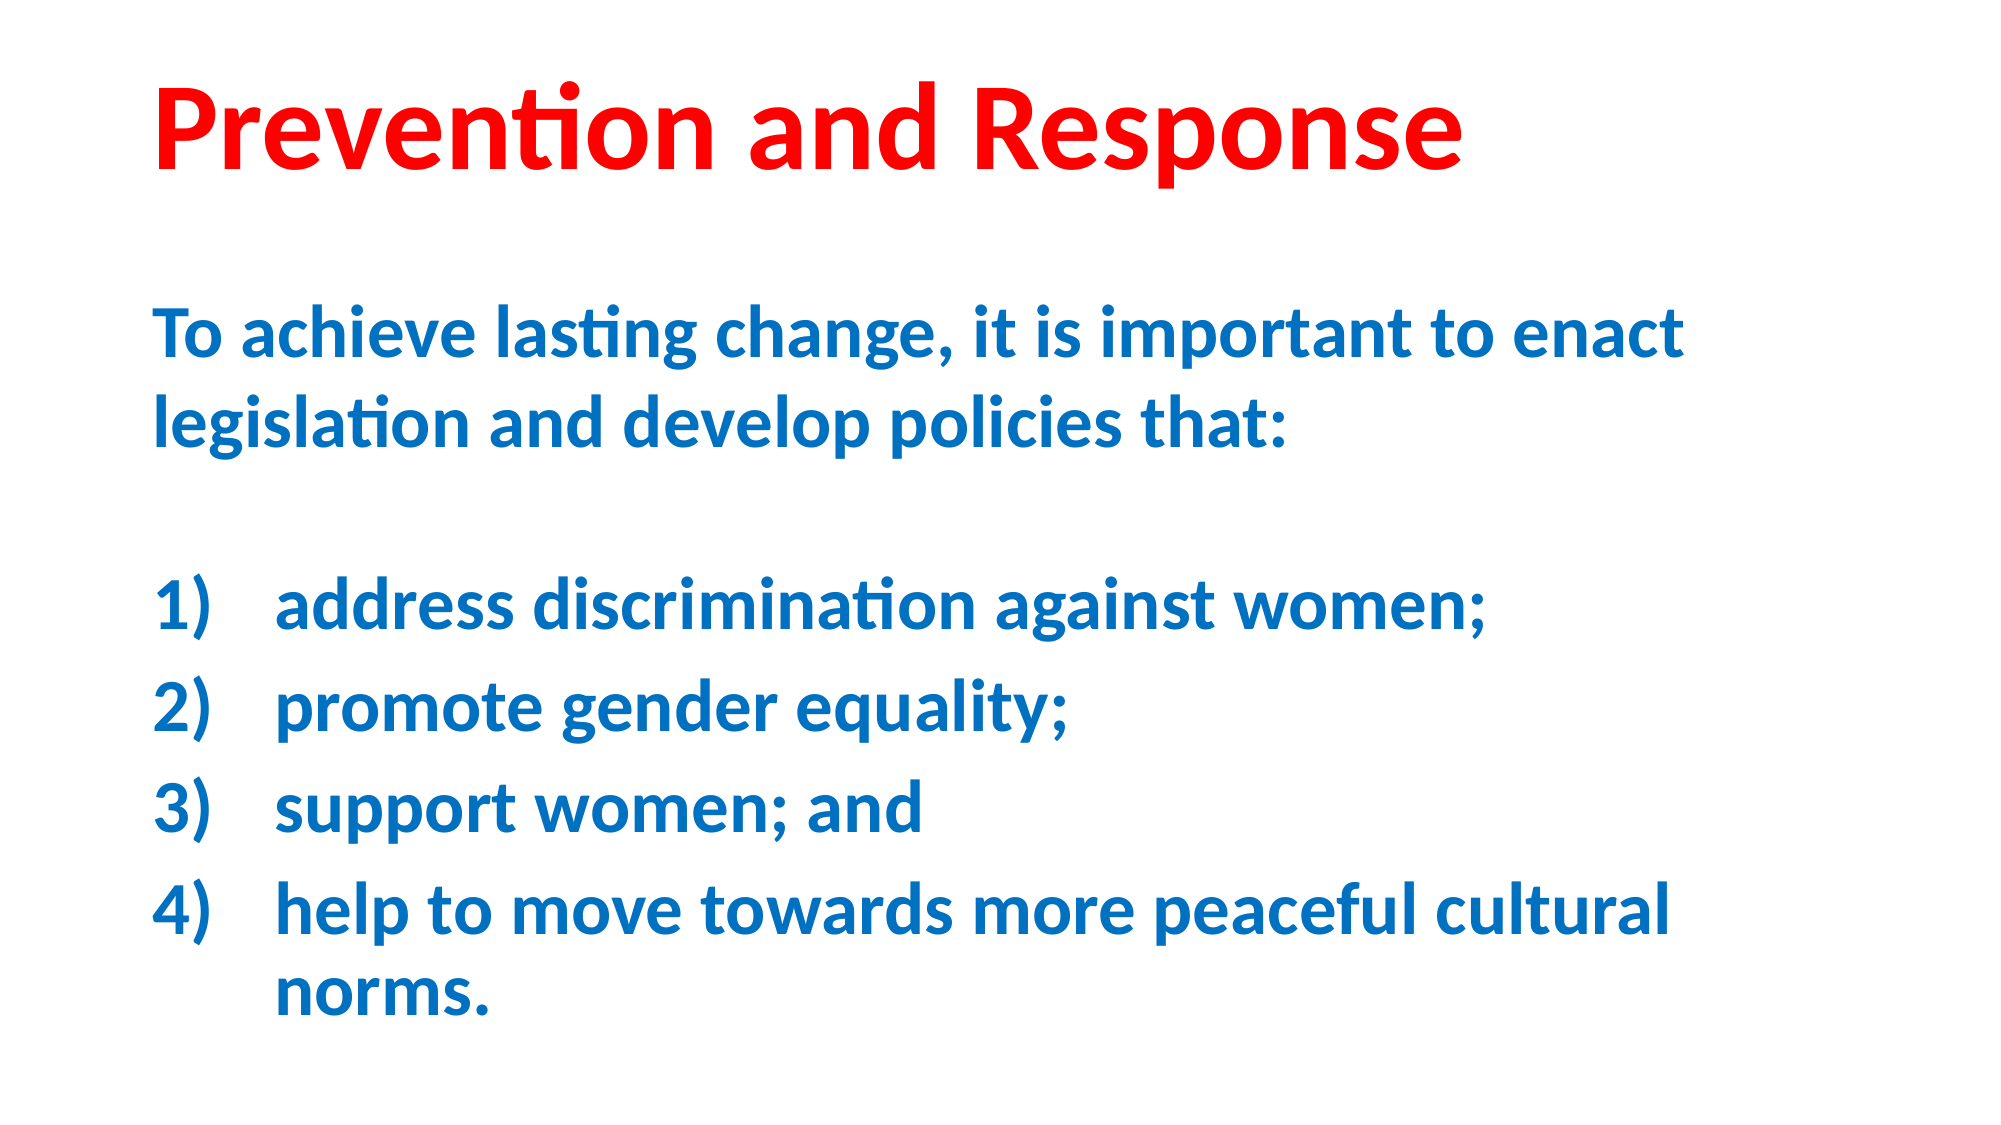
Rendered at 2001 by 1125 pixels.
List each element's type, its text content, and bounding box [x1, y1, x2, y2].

list To achieve lasting change, it is important to enact legislation and develop policies that: address discrimination against women; promote gender equality; support women; and help to move towards more peaceful cultural norms. [137, 275, 1908, 1125]
title Prevention and Response [137, 52, 1863, 205]
